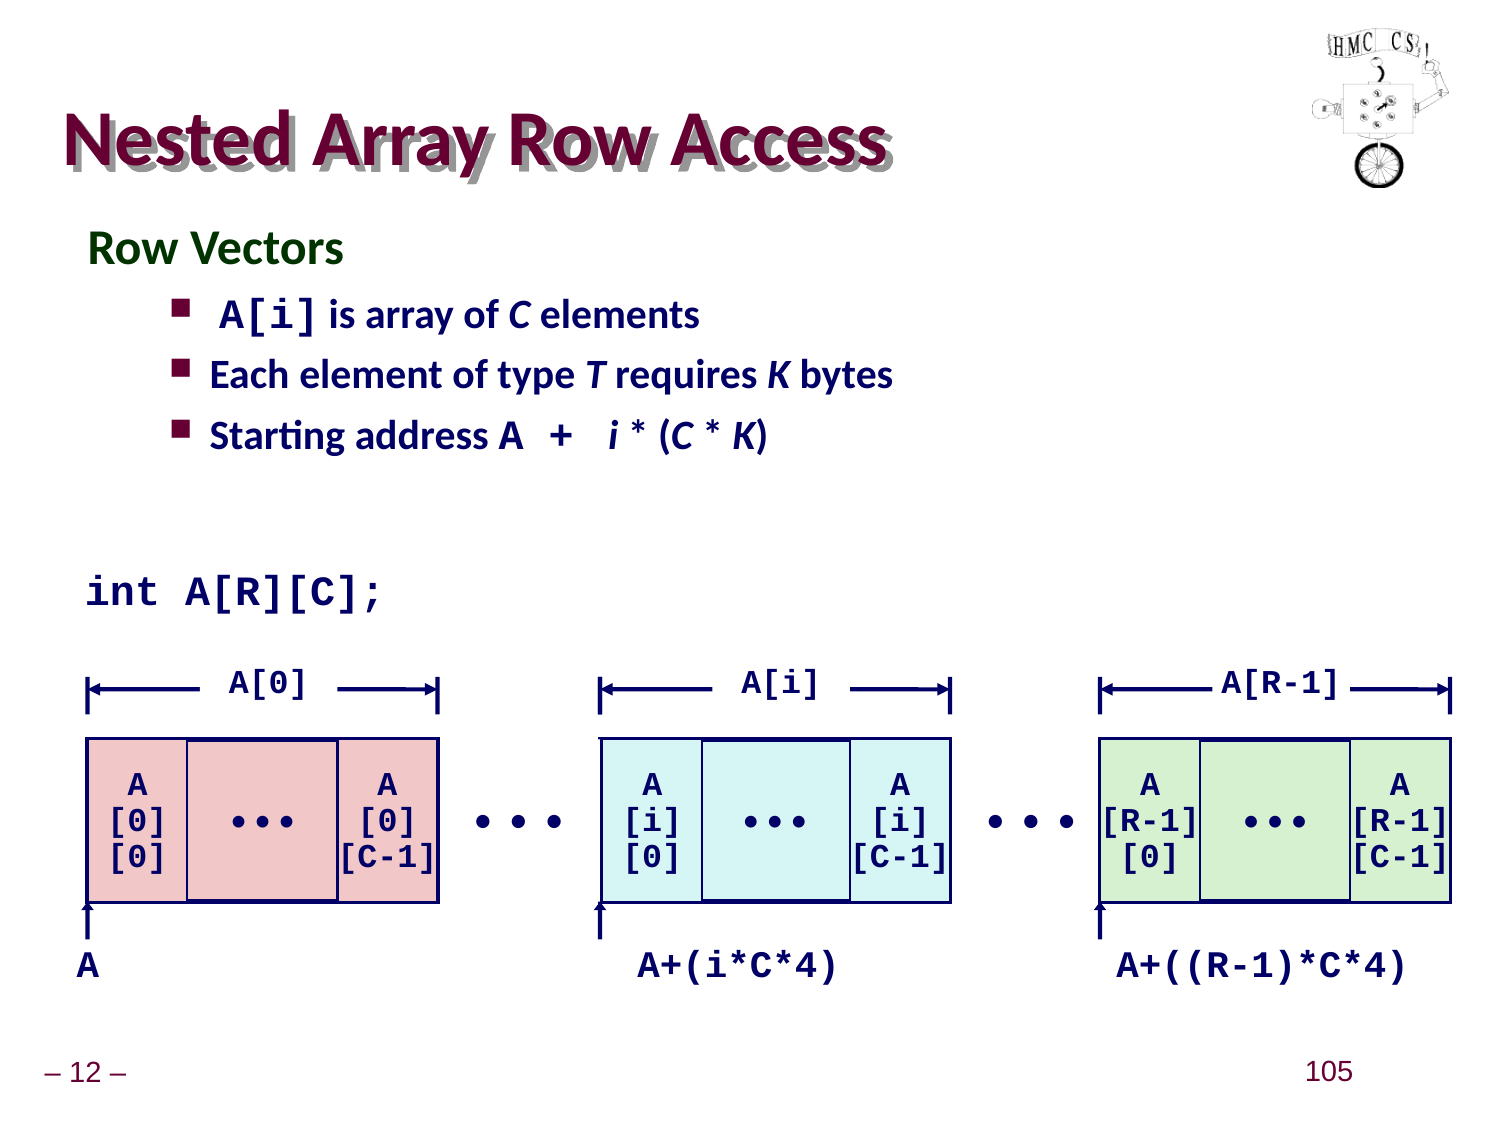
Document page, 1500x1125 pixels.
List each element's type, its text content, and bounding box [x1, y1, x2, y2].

text_box [1093, 907, 1107, 940]
list Row Vectors A[i] is array of C elements Each element of type T requires K bytes Starting address A + i * (C * K) [72, 212, 1050, 450]
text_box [87, 651, 438, 903]
text_box [81, 906, 94, 940]
text_box int A[R][C]; [69, 562, 400, 623]
text_box A+((R-1)*C*4) [1074, 937, 1450, 993]
text_box A [55, 938, 121, 994]
title Nested Array Row Access [62, 93, 1200, 188]
text_box A+(i*C*4) [589, 937, 888, 993]
picture [1312, 24, 1449, 188]
text_box • • • [441, 739, 594, 902]
text_box • • • [954, 739, 1094, 902]
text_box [599, 651, 951, 903]
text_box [1099, 651, 1451, 903]
text_box [593, 907, 607, 937]
